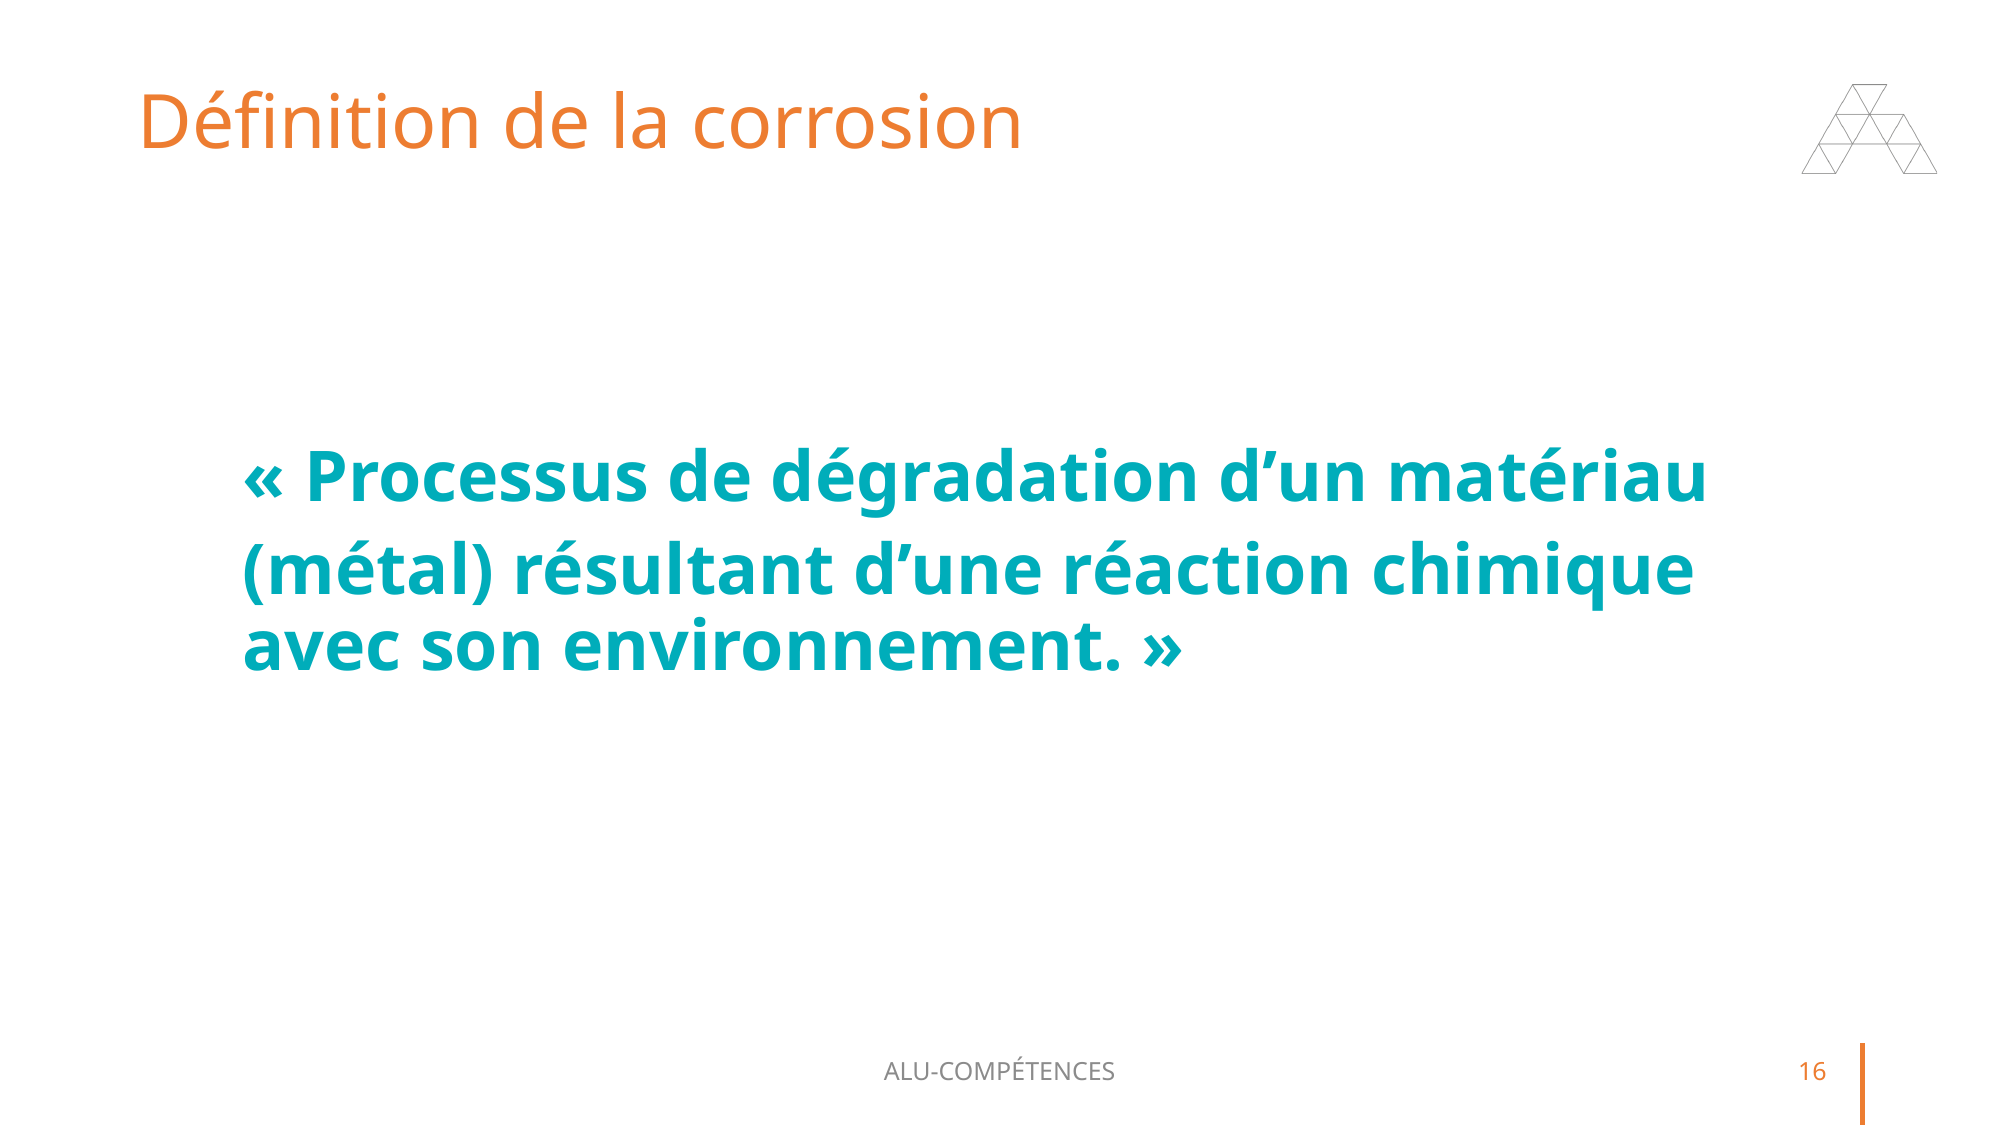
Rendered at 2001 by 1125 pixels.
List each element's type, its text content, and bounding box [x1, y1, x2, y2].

slide_number 16 [1643, 1042, 1842, 1103]
list « Processus de dégradation d’un matériau (métal) résultant d’une réaction chimique avec son environnement. » [242, 441, 1758, 781]
footer ALU-COMPÉTENCES [662, 1042, 1338, 1103]
title Définition de la corrosion [137, 84, 1749, 237]
